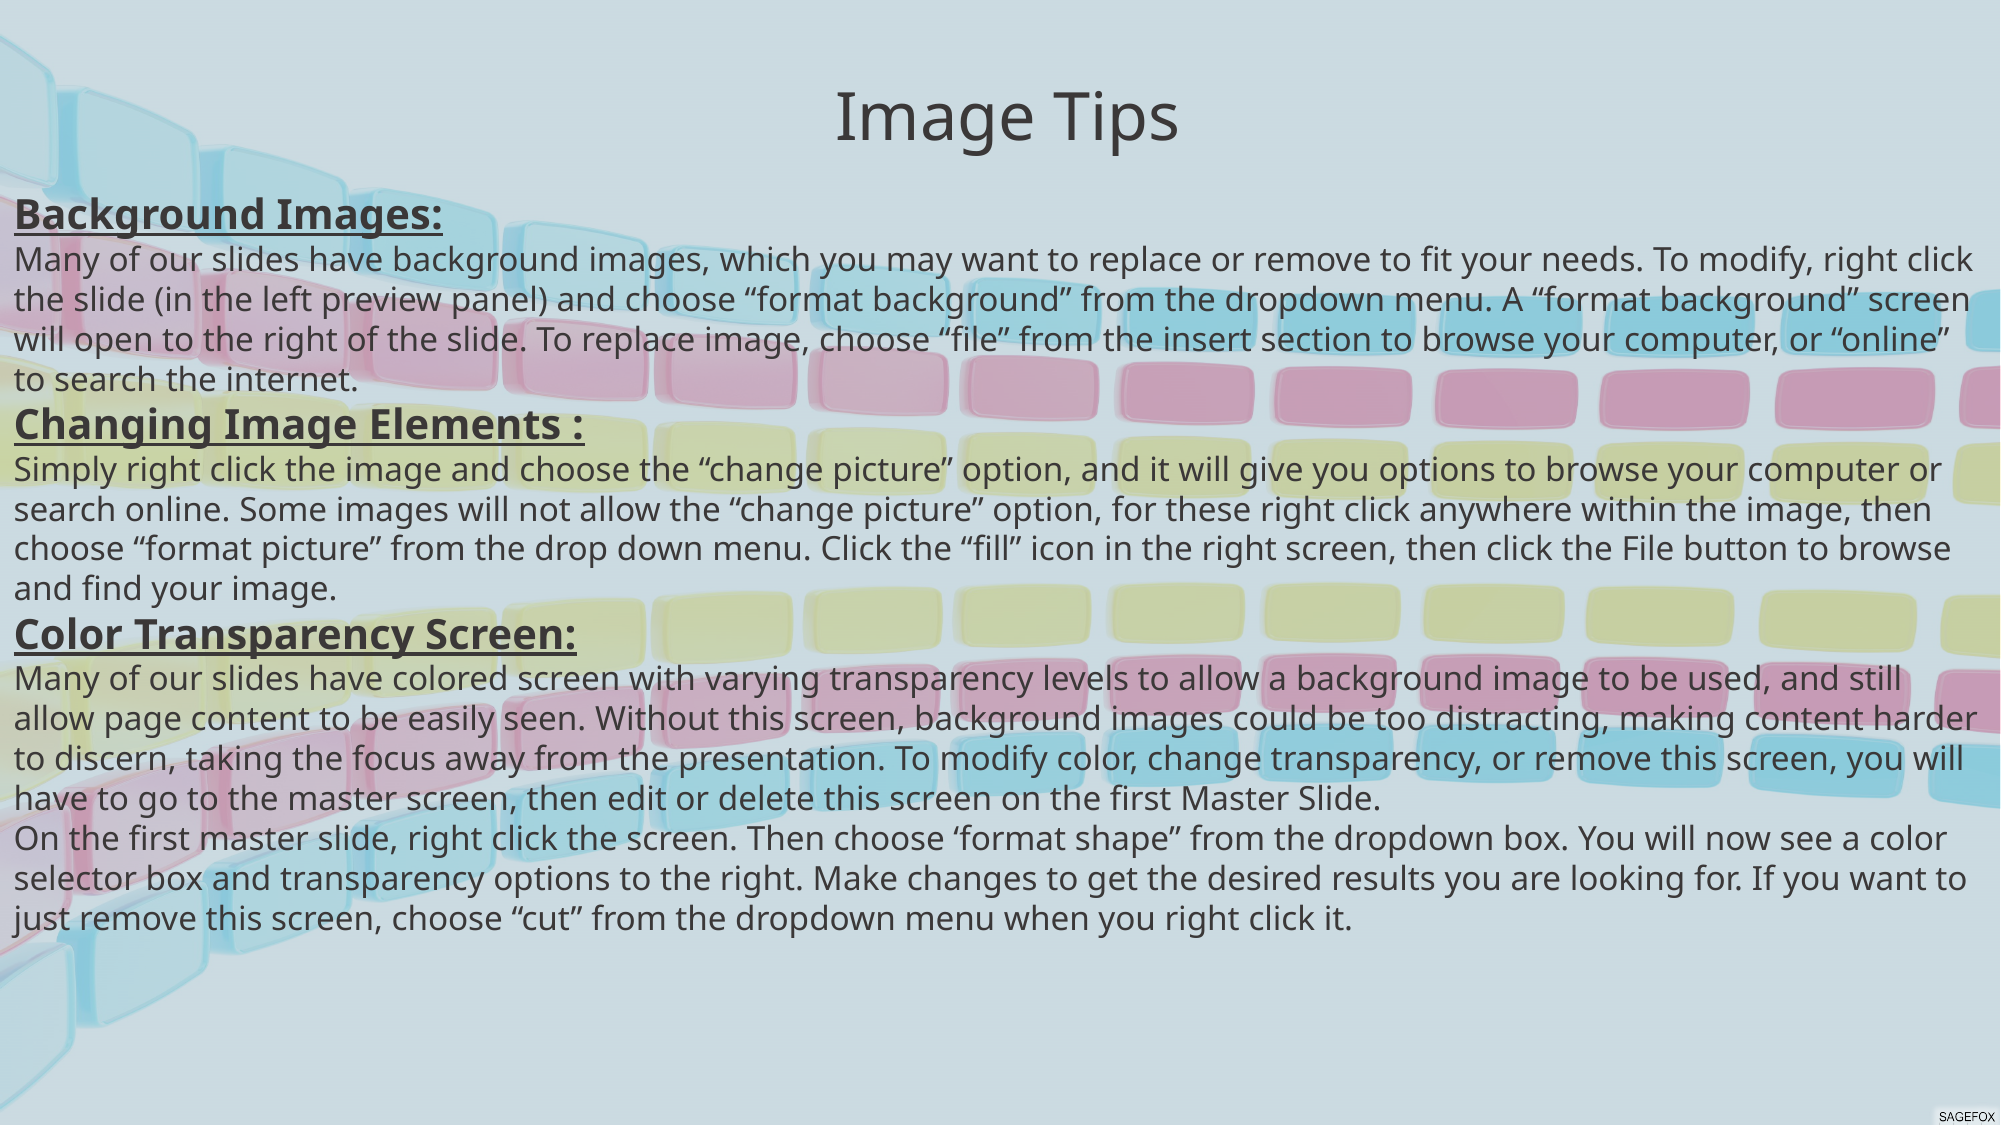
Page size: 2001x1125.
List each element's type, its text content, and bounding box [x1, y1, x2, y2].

picture [1936, 1111, 1997, 1125]
title Image Tips [597, 59, 1420, 177]
text_box Background Images: Many of our slides have background images, which you may want to replace or remove to fit your needs. To modify, right click the slide (in the left preview panel) and choose “format background” from the dropdown menu. A “format background” screen will open to the right of the slide. To replace image, choose “file” from the insert section to browse your computer, or “online” to search the internet. Changing Image Elements : Simply right click the image and choose the “change picture” option, and it will give you options to browse your computer or search online. Some images will not allow the “change picture” option, for these right click anywhere within the image, then choose “format picture” from the drop down menu. Click the “fill” icon in the right screen, then click the File button to browse and find your image. Color Transparency Screen: Many of our slides have colored screen with varying transparency levels to allow a background image to be used, and still allow page content to be easily seen. Without this screen, background images could be too distracting, making content harder to discern, taking the focus away from the presentation. To modify color, change transparency, or remove this screen, you will have to go to the master screen, then edit or delete this screen on the first Master Slide. On the first master slide, right click the screen. Then choose ‘format shape” from the dropdown box. You will now see a color selector box and transparency options to the right. Make changes to get the desired results you are looking for. If you want to just remove this screen, choose “cut” from the dropdown menu when you right click it. [0, 0, 2000, 1125]
